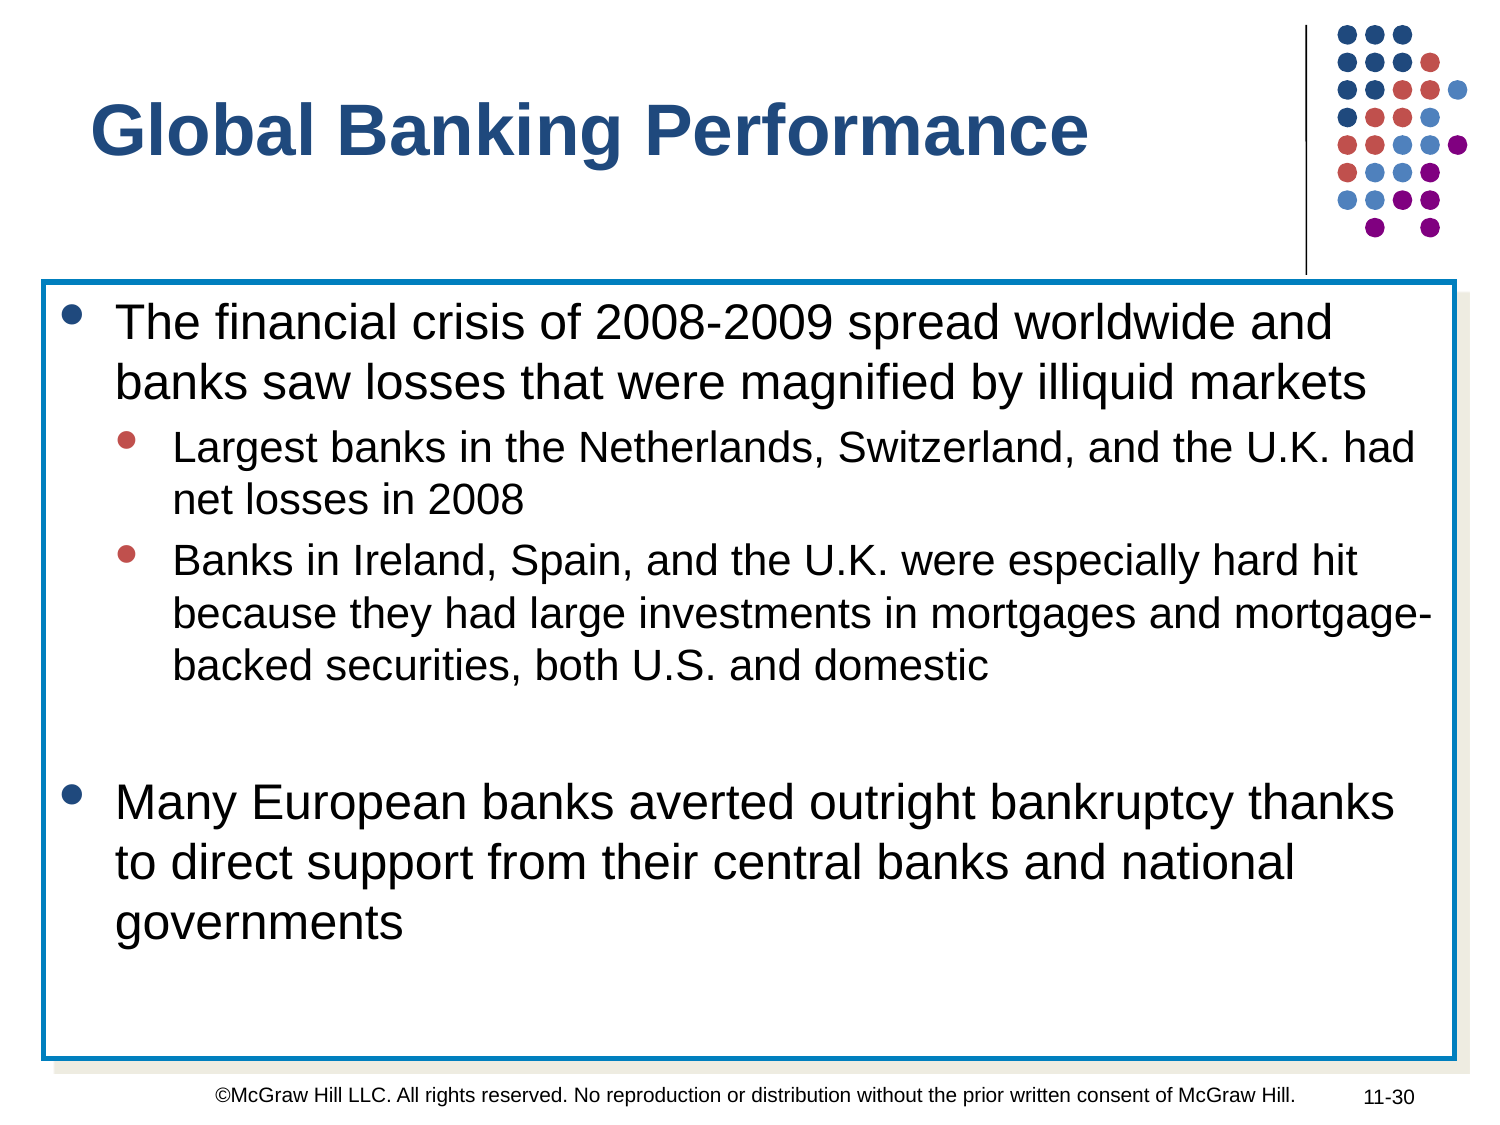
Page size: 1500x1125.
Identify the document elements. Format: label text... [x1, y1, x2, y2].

text_box 11-30 [1079, 1076, 1430, 1124]
title Global Banking Performance [75, 20, 1313, 233]
list The financial crisis of 2008-2009 spread worldwide and banks saw losses that were magnified by illiquid markets Largest banks in the Netherlands, Switzerland, and the U.K. had net losses in 2008 Banks in Ireland, Spain, and the U.K. were especially hard hit because they had large investments in mortgages and mortgage-backed securities, both U.S. and domestic Many European banks averted outright bankruptcy thanks to direct support from their central banks and national governments [43, 282, 1455, 1059]
text_box ©McGraw Hill LLC. All rights reserved. No reproduction or distribution without the prior written consent of McGraw Hill. [134, 1074, 1366, 1125]
